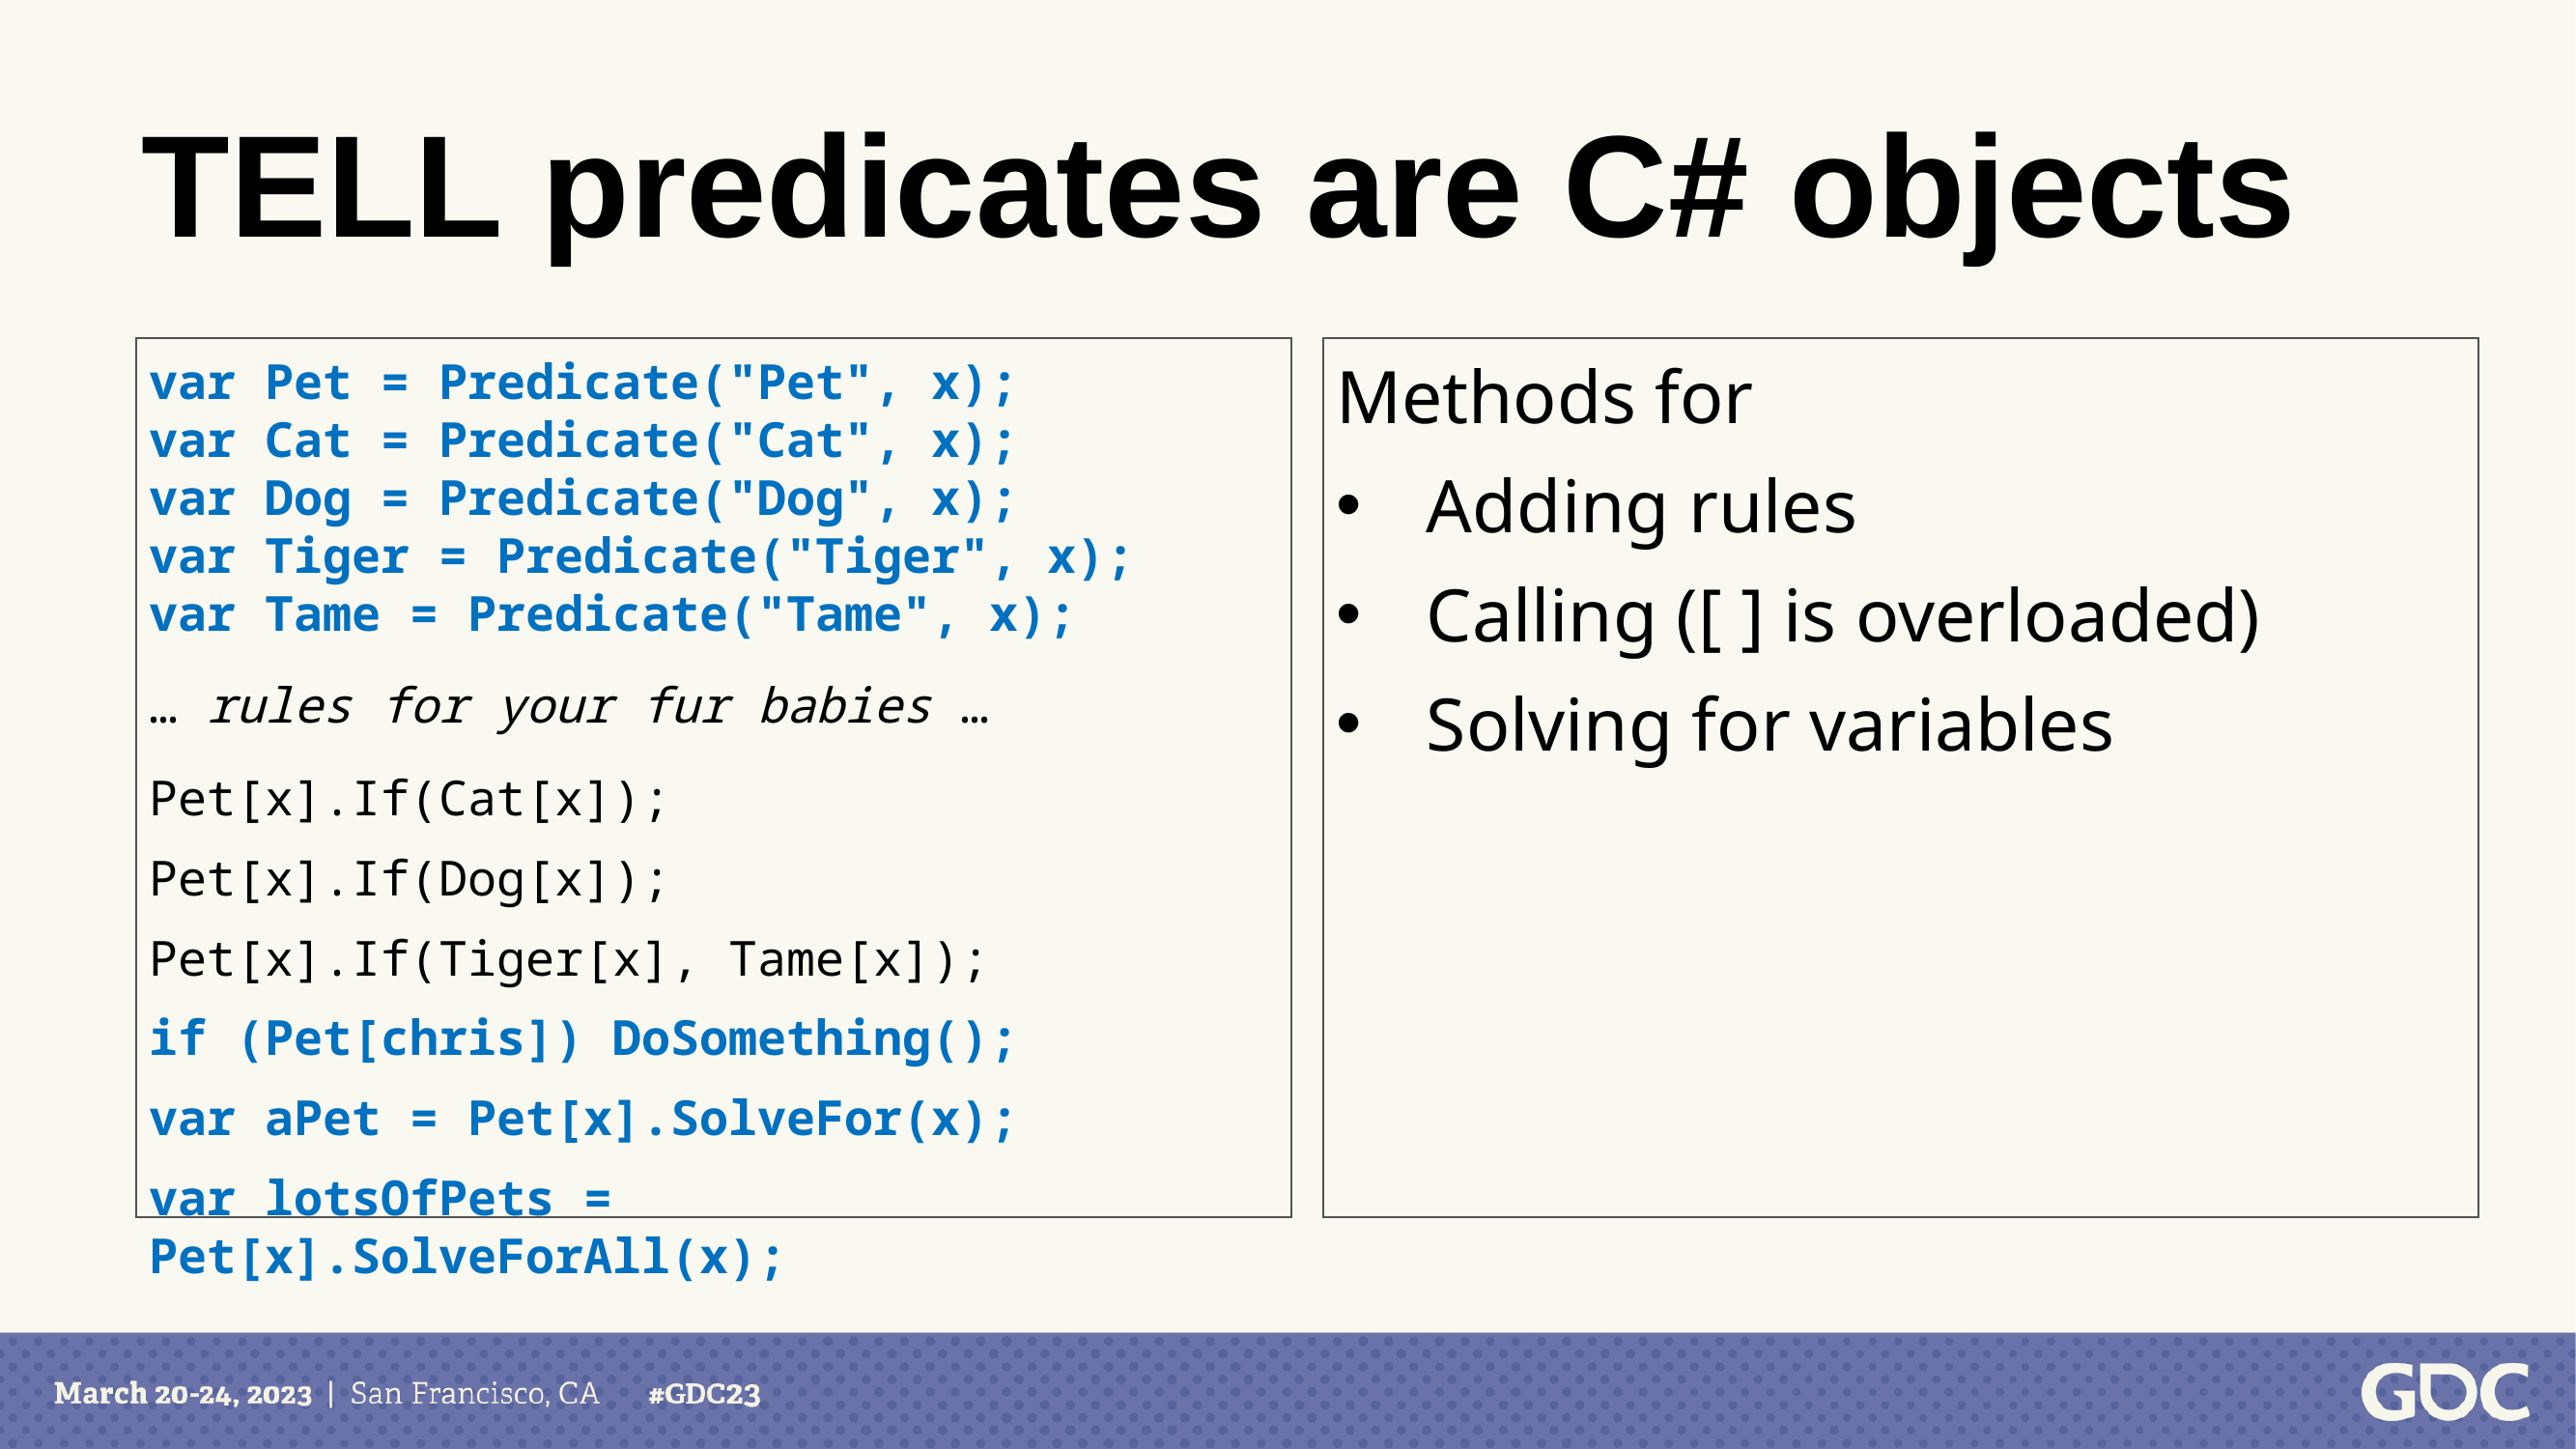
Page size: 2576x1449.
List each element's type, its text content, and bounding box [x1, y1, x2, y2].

text_box Methods for Adding rules Calling ([ ] is overloaded) Solving for variables [1322, 337, 2478, 1217]
picture [0, 0, 2576, 1449]
list var Pet = Predicate("Pet", x); var Cat = Predicate("Cat", x); var Dog = Predicate("Dog", x); var Tiger = Predicate("Tiger", x); var Tame = Predicate("Tame", x); … rules for your fur babies … Pet[x].If(Cat[x]); Pet[x].If(Dog[x]); Pet[x].If(Tiger[x], Tame[x]); if (Pet[chris]) DoSomething(); var aPet = Pet[x].SolveFor(x); var lotsOfPets = Pet[x].SolveForAll(x); [135, 337, 1292, 1218]
title TELL predicates are C# objects [127, 18, 2448, 339]
